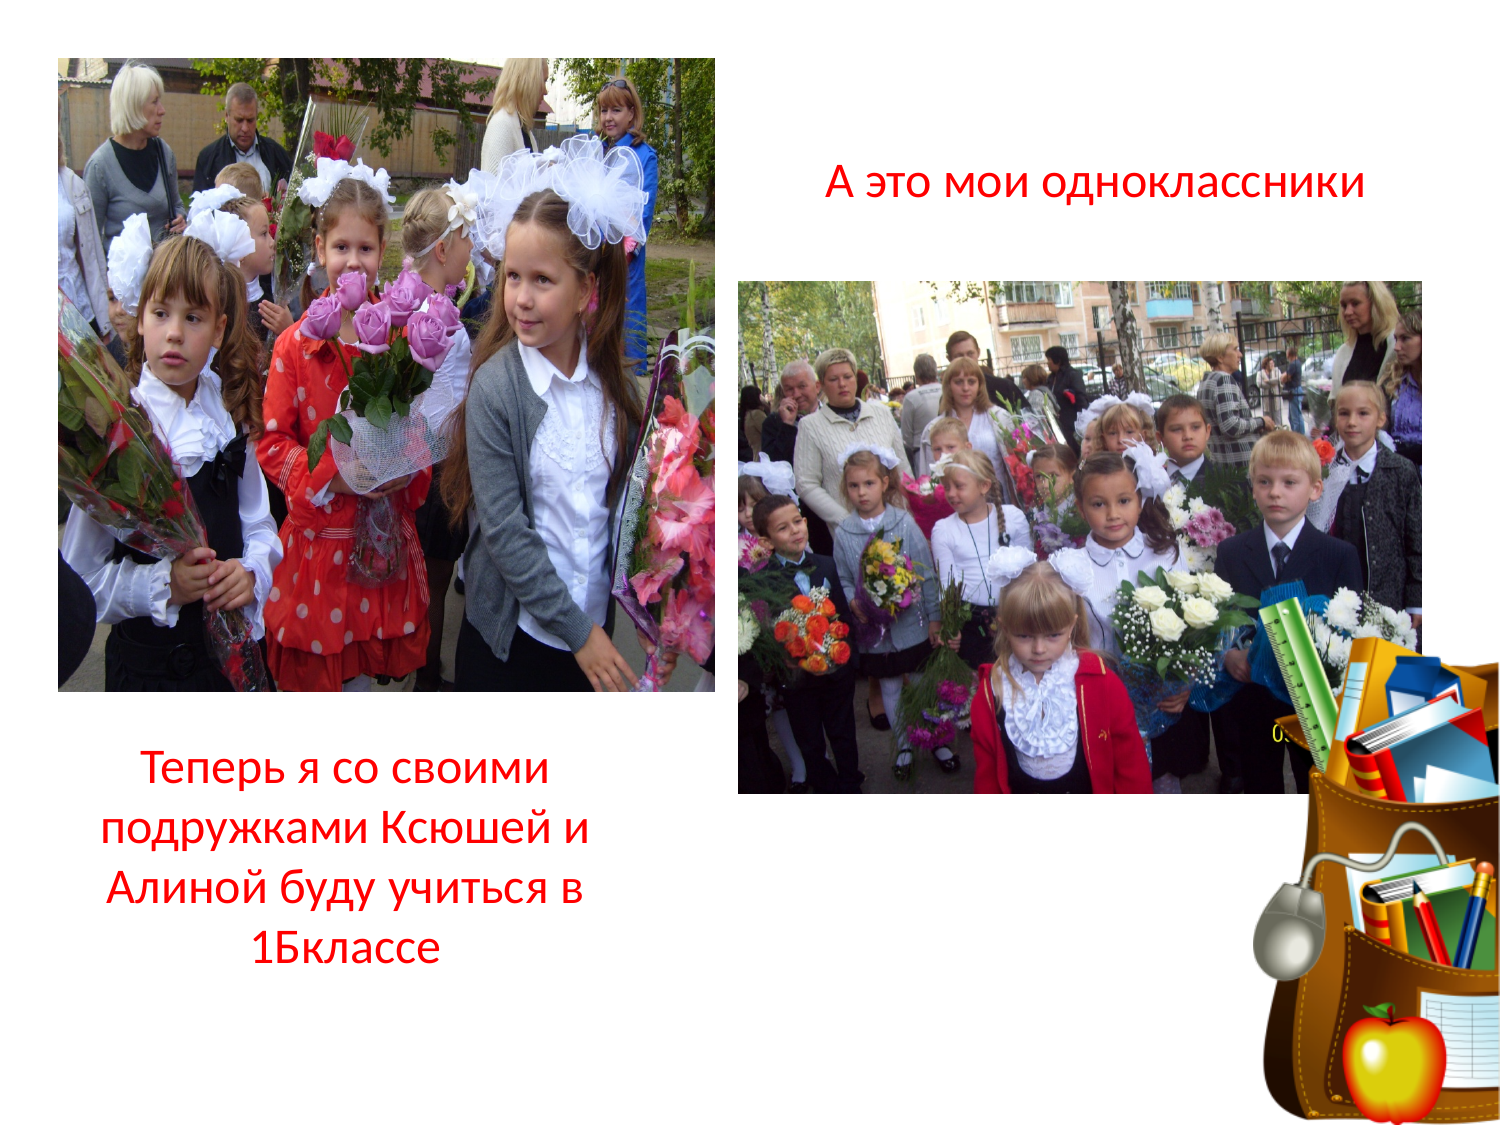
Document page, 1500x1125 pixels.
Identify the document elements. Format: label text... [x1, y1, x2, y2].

text_box А это мои одноклассники [796, 140, 1395, 216]
picture [58, 58, 716, 692]
picture [738, 280, 1500, 1125]
text_box Теперь я со своими подружками Ксюшей и Алиной буду учиться в 1Бклассе [35, 726, 657, 982]
